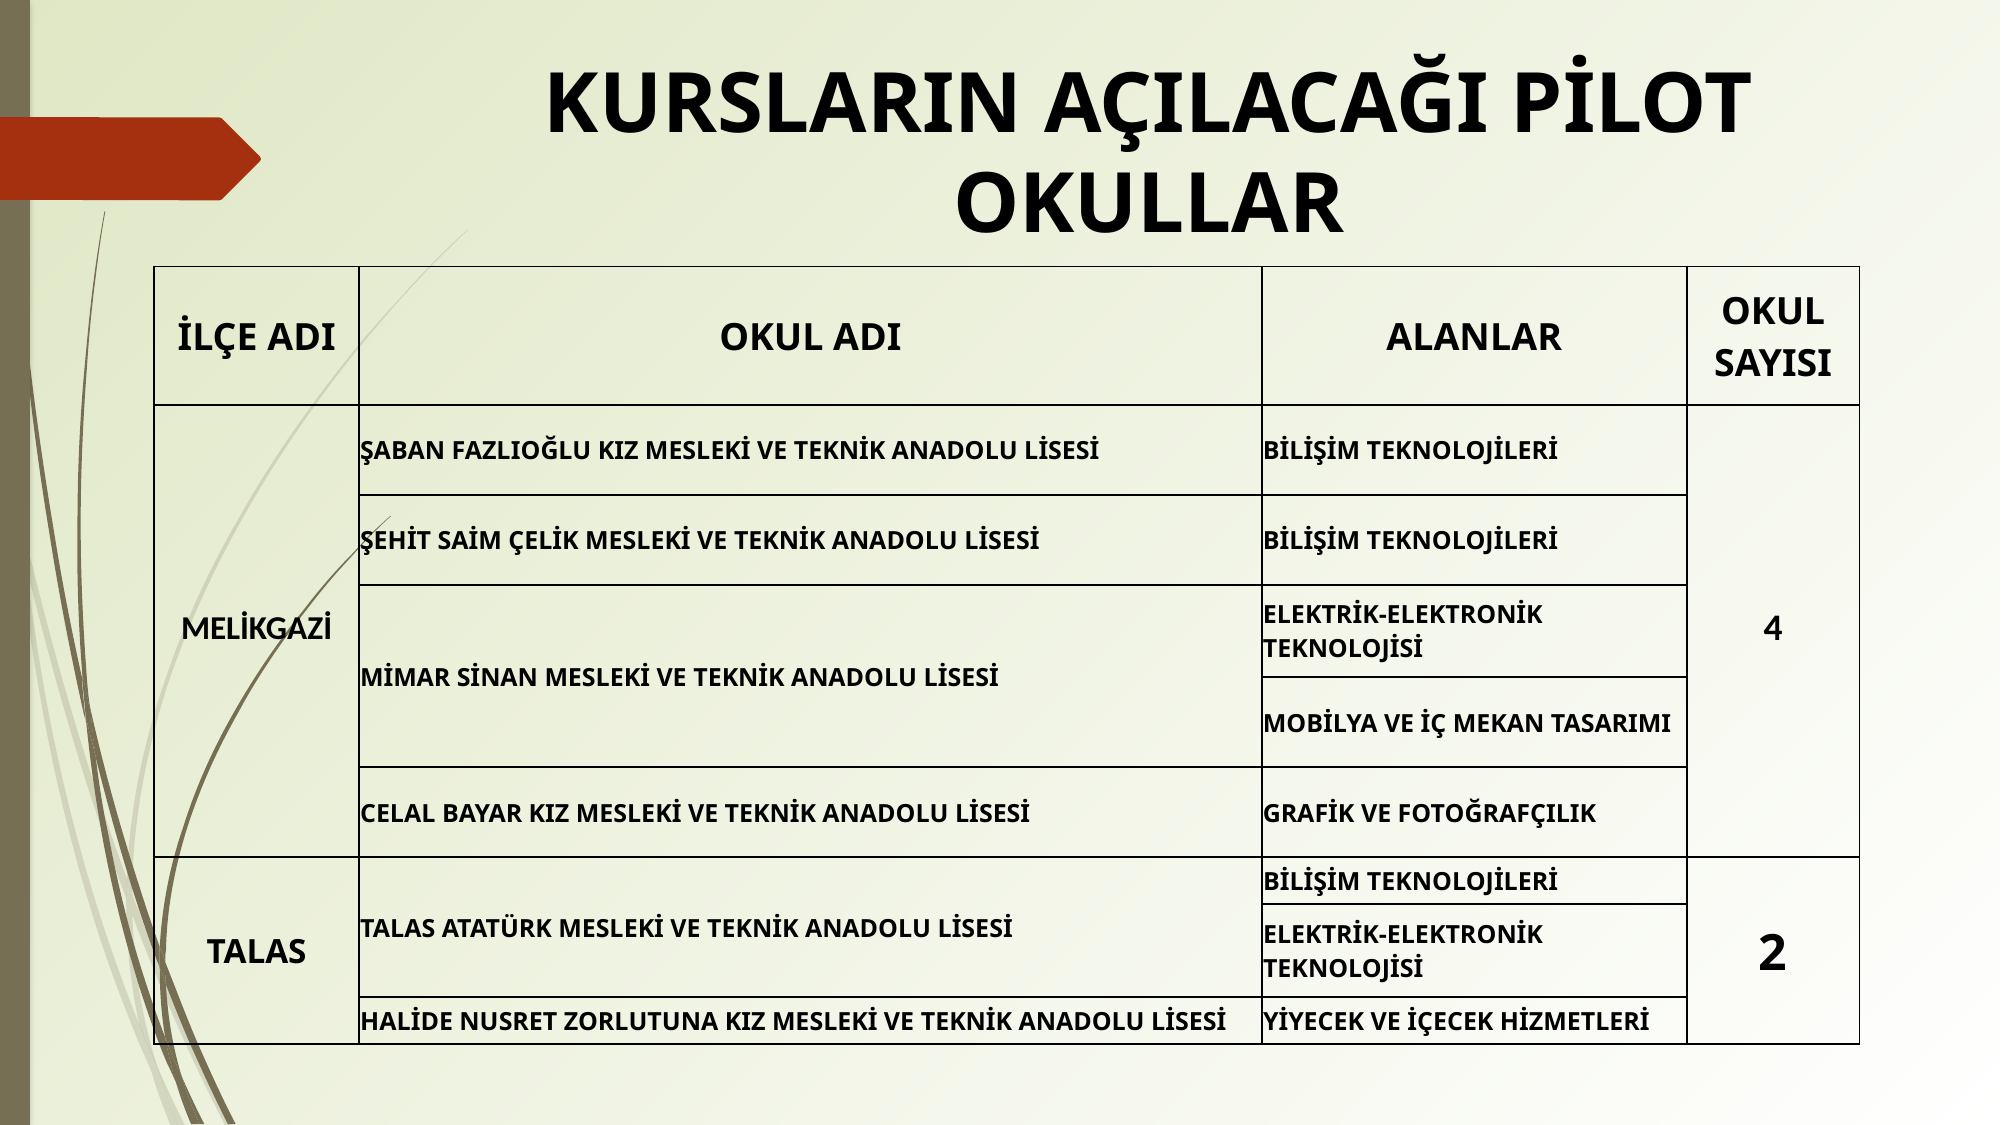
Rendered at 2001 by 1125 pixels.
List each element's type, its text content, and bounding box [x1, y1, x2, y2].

table_cell BİLİŞİM TEKNOLOJİLERİ [1263, 858, 1686, 903]
table_cell ELEKTRİK-ELEKTRONİK TEKNOLOJİSİ [1263, 586, 1686, 676]
table_header ALANLAR [1263, 267, 1686, 404]
table_header OKUL ADI [360, 267, 1261, 404]
title KURSLARIN AÇILACAĞI PİLOT OKULLAR [417, 41, 1880, 252]
table_cell 2 [1688, 858, 1859, 1043]
table_header OKUL SAYISI [1688, 267, 1859, 404]
table_cell MİMAR SİNAN MESLEKİ VE TEKNİK ANADOLU LİSESİ [360, 586, 1261, 766]
table_cell ELEKTRİK-ELEKTRONİK TEKNOLOJİSİ [1263, 905, 1686, 996]
table_cell HALİDE NUSRET ZORLUTUNA KIZ MESLEKİ VE TEKNİK ANADOLU LİSESİ [360, 998, 1261, 1043]
table_header İLÇE ADI [155, 267, 358, 404]
table_cell CELAL BAYAR KIZ MESLEKİ VE TEKNİK ANADOLU LİSESİ [360, 768, 1261, 856]
table_cell BİLİŞİM TEKNOLOJİLERİ [1263, 496, 1686, 584]
table_cell GRAFİK VE FOTOĞRAFÇILIK [1263, 768, 1686, 856]
table_cell 4 [1688, 406, 1859, 856]
table_cell ŞABAN FAZLIOĞLU KIZ MESLEKİ VE TEKNİK ANADOLU LİSESİ [360, 406, 1261, 494]
table_cell TALAS [155, 858, 358, 1043]
table_cell TALAS ATATÜRK MESLEKİ VE TEKNİK ANADOLU LİSESİ [360, 858, 1261, 996]
table_cell BİLİŞİM TEKNOLOJİLERİ [1263, 406, 1686, 494]
table_cell YİYECEK VE İÇECEK HİZMETLERİ [1263, 998, 1686, 1043]
table_cell MELİKGAZİ [155, 406, 358, 856]
table_cell MOBİLYA VE İÇ MEKAN TASARIMI [1263, 678, 1686, 766]
table_cell ŞEHİT SAİM ÇELİK MESLEKİ VE TEKNİK ANADOLU LİSESİ [360, 496, 1261, 584]
